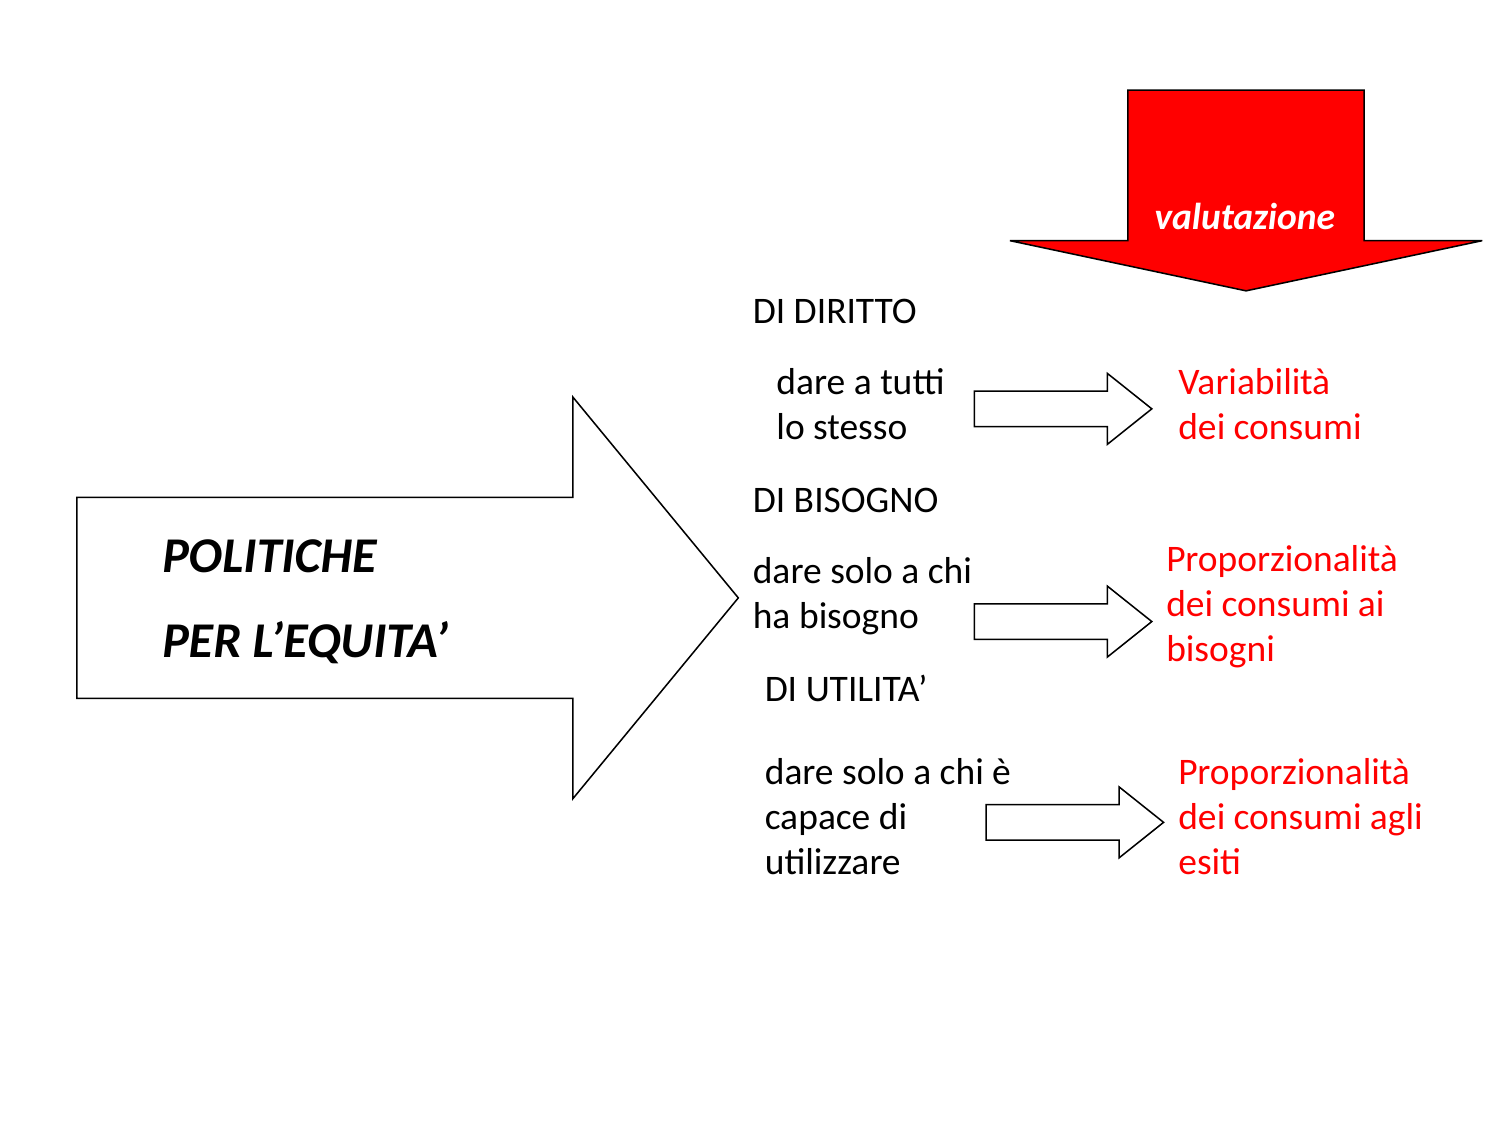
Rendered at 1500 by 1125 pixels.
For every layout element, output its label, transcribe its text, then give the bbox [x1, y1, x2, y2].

text_box POLITICHE PER L’EQUITA’ [147, 515, 668, 676]
text_box Proporzionalità dei consumi ai bisogni [1151, 527, 1447, 677]
text_box Variabilità dei consumi [1163, 349, 1394, 455]
text_box DI BISOGNO [738, 467, 1258, 528]
text_box [986, 786, 1164, 858]
text_box [76, 397, 738, 799]
text_box dare solo a chi ha bisogno [738, 538, 1022, 644]
text_box DI DIRITTO [738, 278, 1258, 339]
text_box DI UTILITA’ [749, 656, 1270, 717]
text_box [974, 373, 1152, 445]
text_box valutazione [1139, 184, 1388, 245]
text_box [1009, 90, 1483, 289]
text_box Proporzionalità dei consumi agli esiti [1163, 739, 1459, 890]
text_box dare solo a chi è capace di utilizzare [749, 739, 1034, 890]
text_box [974, 586, 1152, 657]
text_box dare a tutti lo stesso [761, 349, 993, 455]
